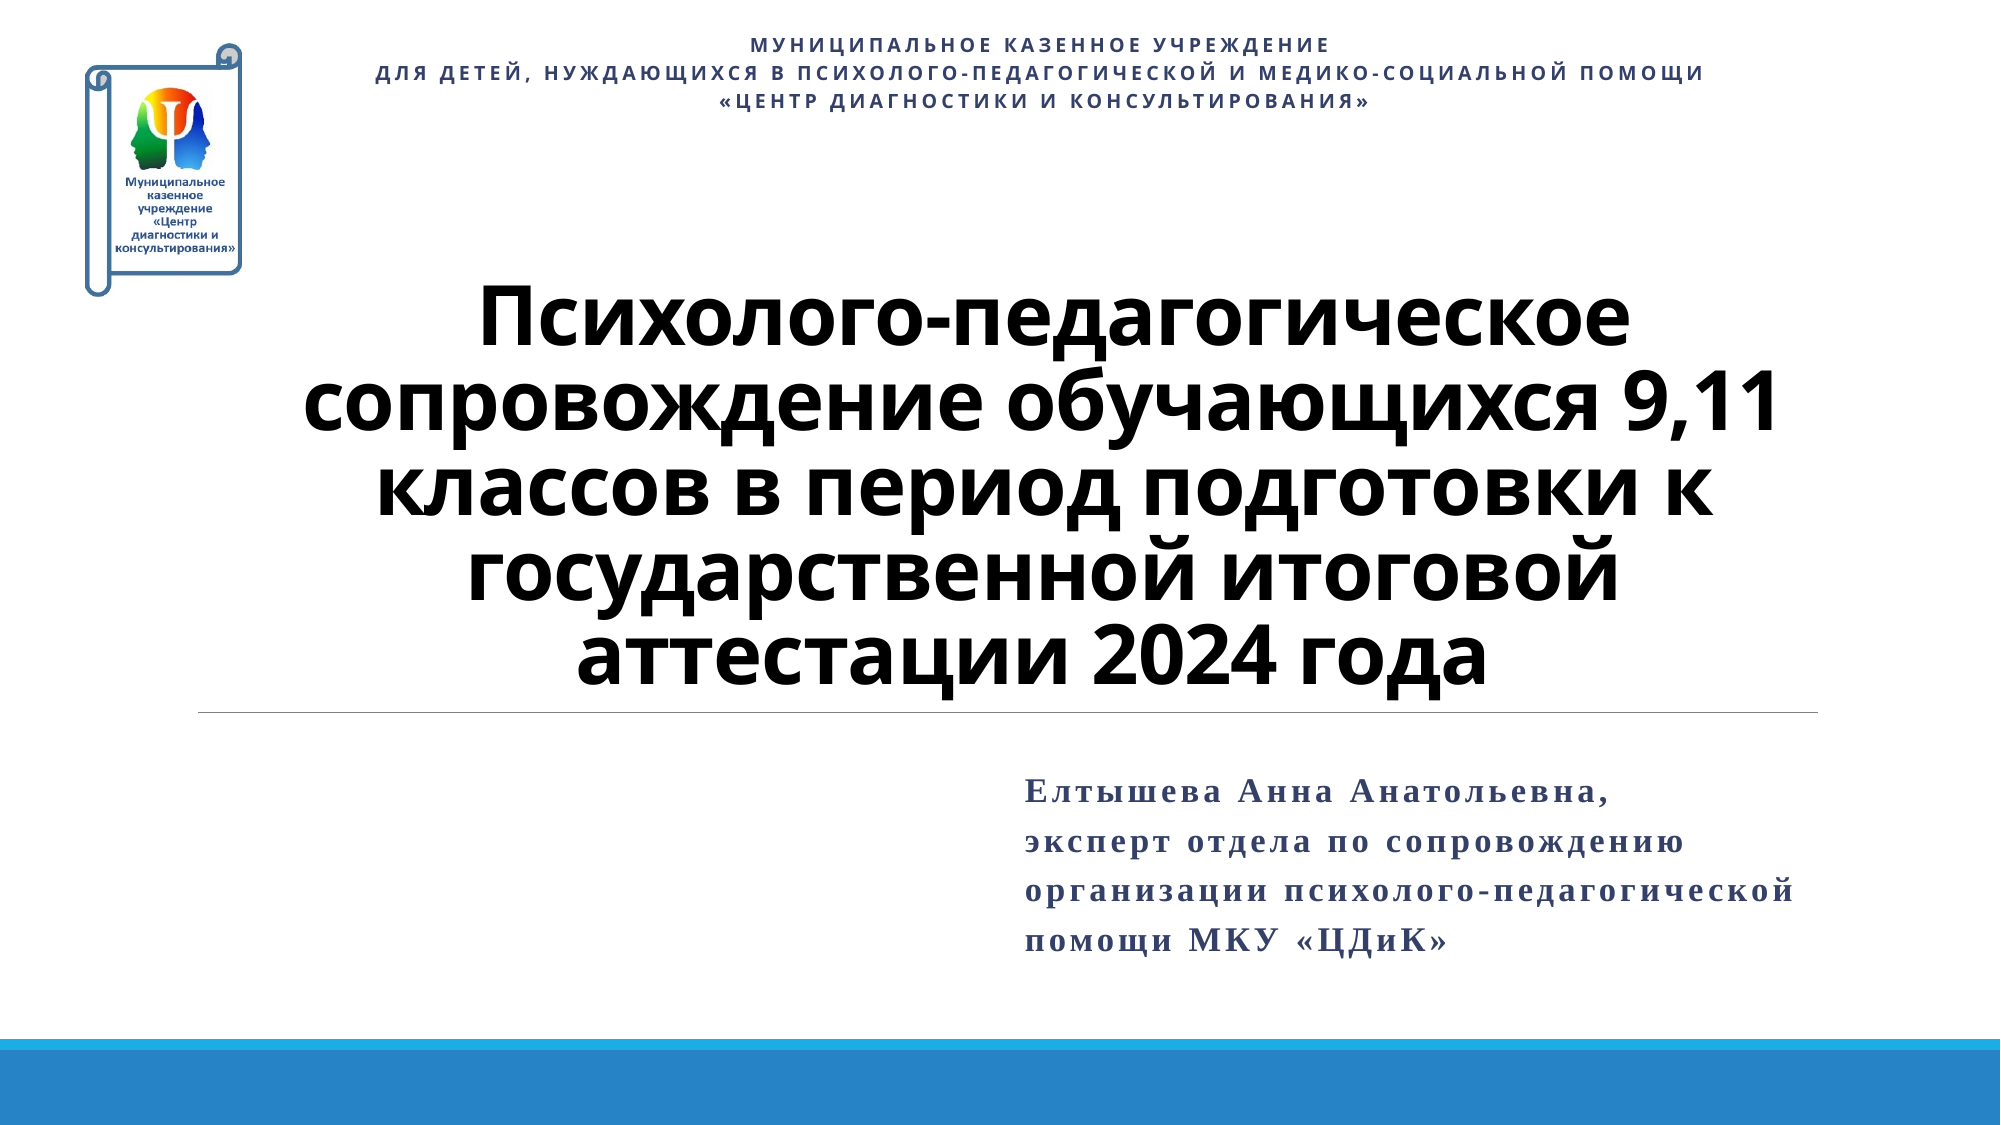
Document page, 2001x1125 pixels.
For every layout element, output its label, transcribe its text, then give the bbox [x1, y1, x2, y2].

text_box Елтышева Анна Анатольевна, эксперт отдела по сопровождению организации психолого-педагогической помощи МКУ «ЦДиК» [1009, 752, 1906, 966]
title Психолого-педагогическое сопровождение обучающихся 9,11 классов в период подготовки к государственной итоговой аттестации 2024 года [257, 125, 1830, 710]
subtitle Муниципальное казенное учреждение Для детей, нуждающихся в психолого-педагогической и медико-социальной помощи «Центр диагностики и консультирования» [257, 21, 1830, 125]
picture [85, 42, 242, 298]
